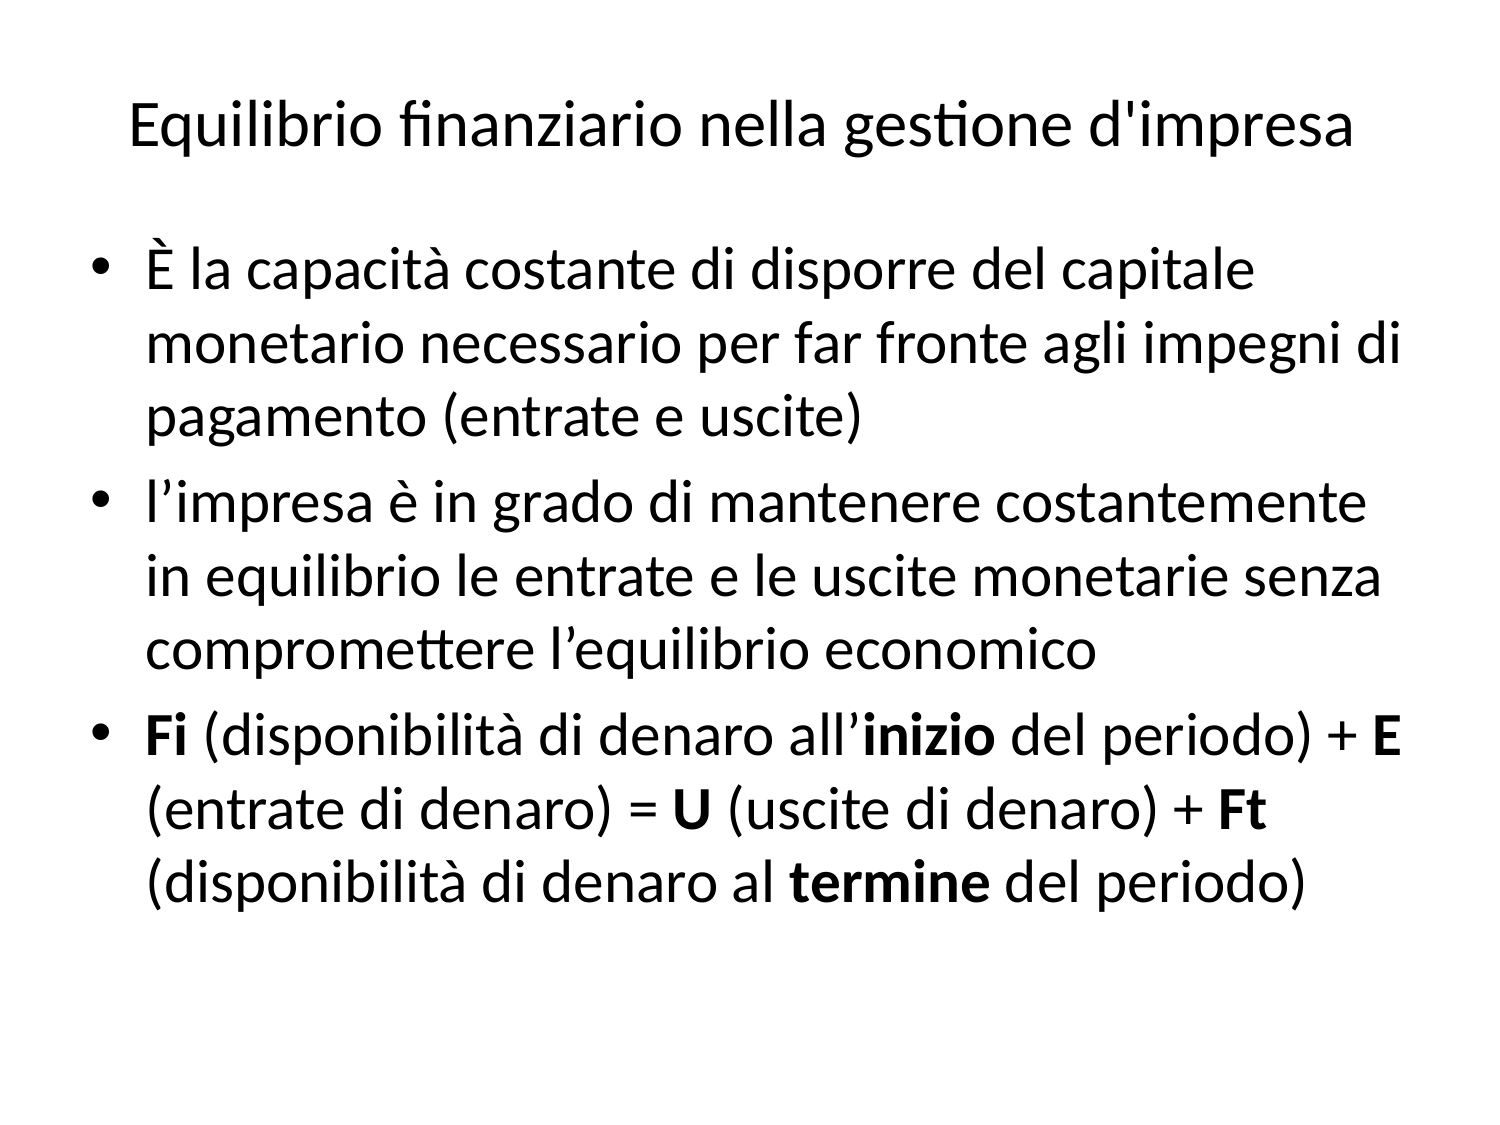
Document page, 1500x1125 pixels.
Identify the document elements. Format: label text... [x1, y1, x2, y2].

list È la capacità costante di disporre del capitale monetario necessario per far fronte agli impegni di pagamento (entrate e uscite) l’impresa è in grado di mantenere costantemente in equilibrio le entrate e le uscite monetarie senza compromettere l’equilibrio economico Fi (disponibilità di denaro all’inizio del periodo) + E (entrate di denaro) = U (uscite di denaro) + Ft (disponibilità di denaro al termine del periodo) [75, 220, 1425, 1005]
title Equilibrio finanziario nella gestione d'impresa [75, 45, 1425, 194]
